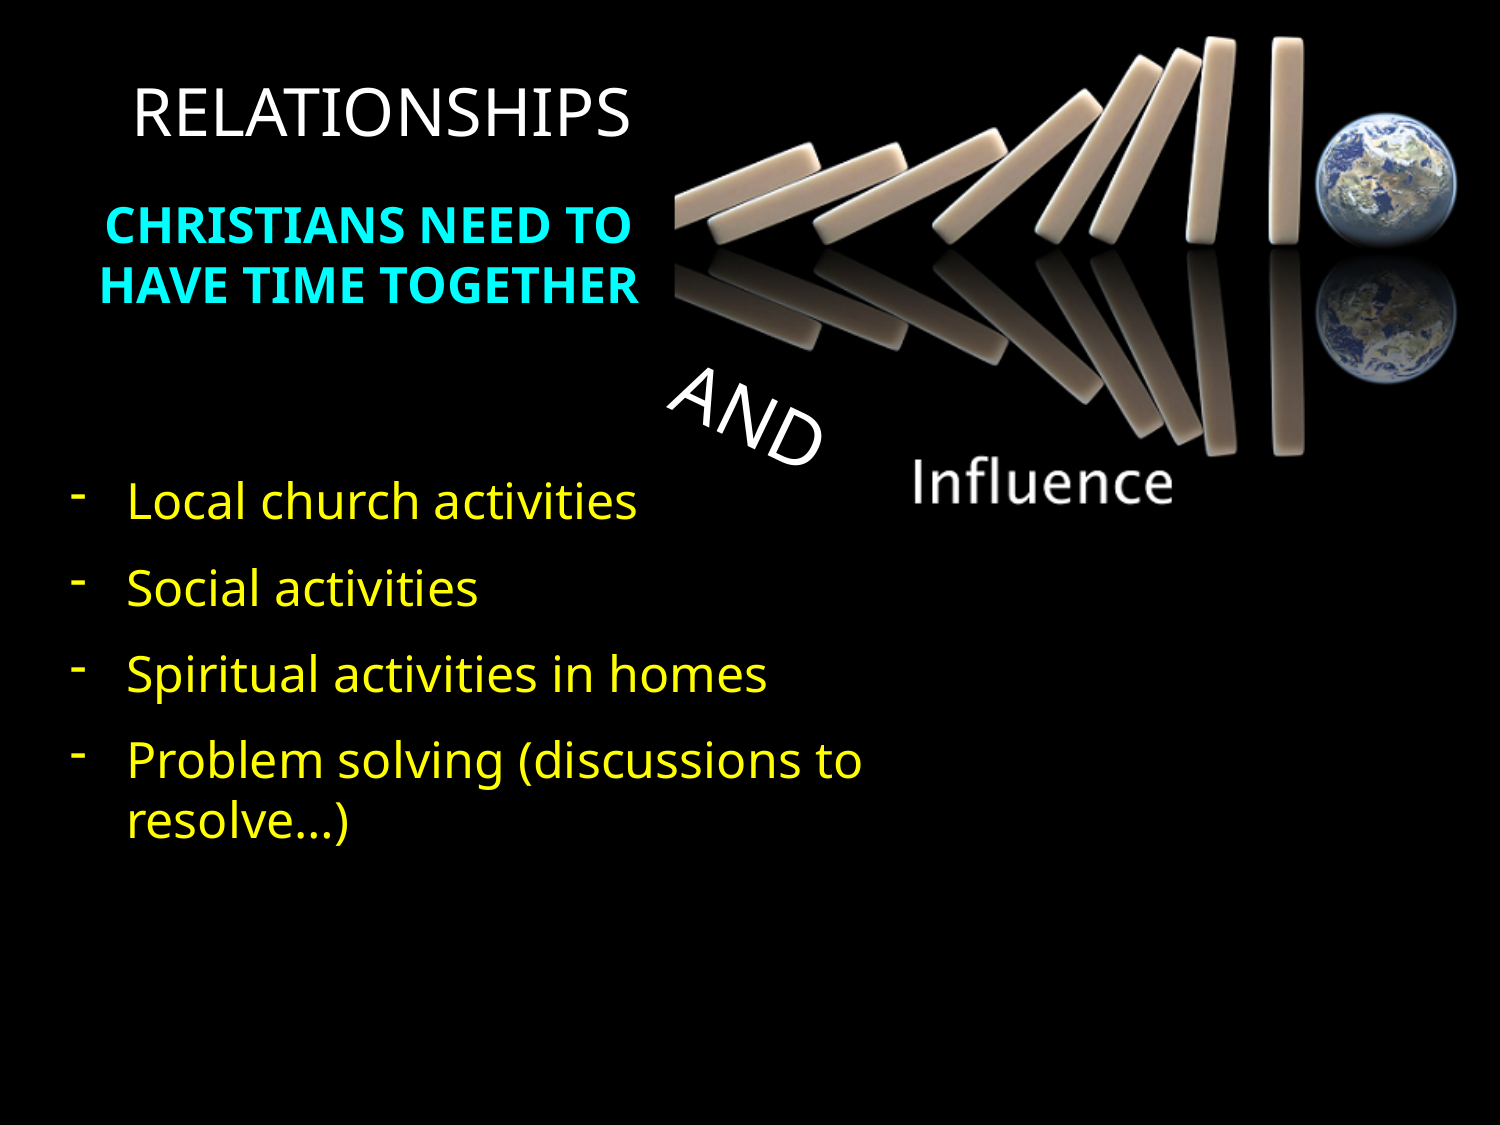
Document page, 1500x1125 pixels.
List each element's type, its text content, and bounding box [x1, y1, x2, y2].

text_box Local church activities Social activities Spiritual activities in homes Problem solving (discussions to resolve…) [55, 462, 934, 946]
text_box CHRISTIANS NEED TO HAVE TIME TOGETHER [63, 186, 607, 322]
text_box RELATIONSHIPS [116, 62, 607, 158]
picture [612, 0, 1463, 510]
